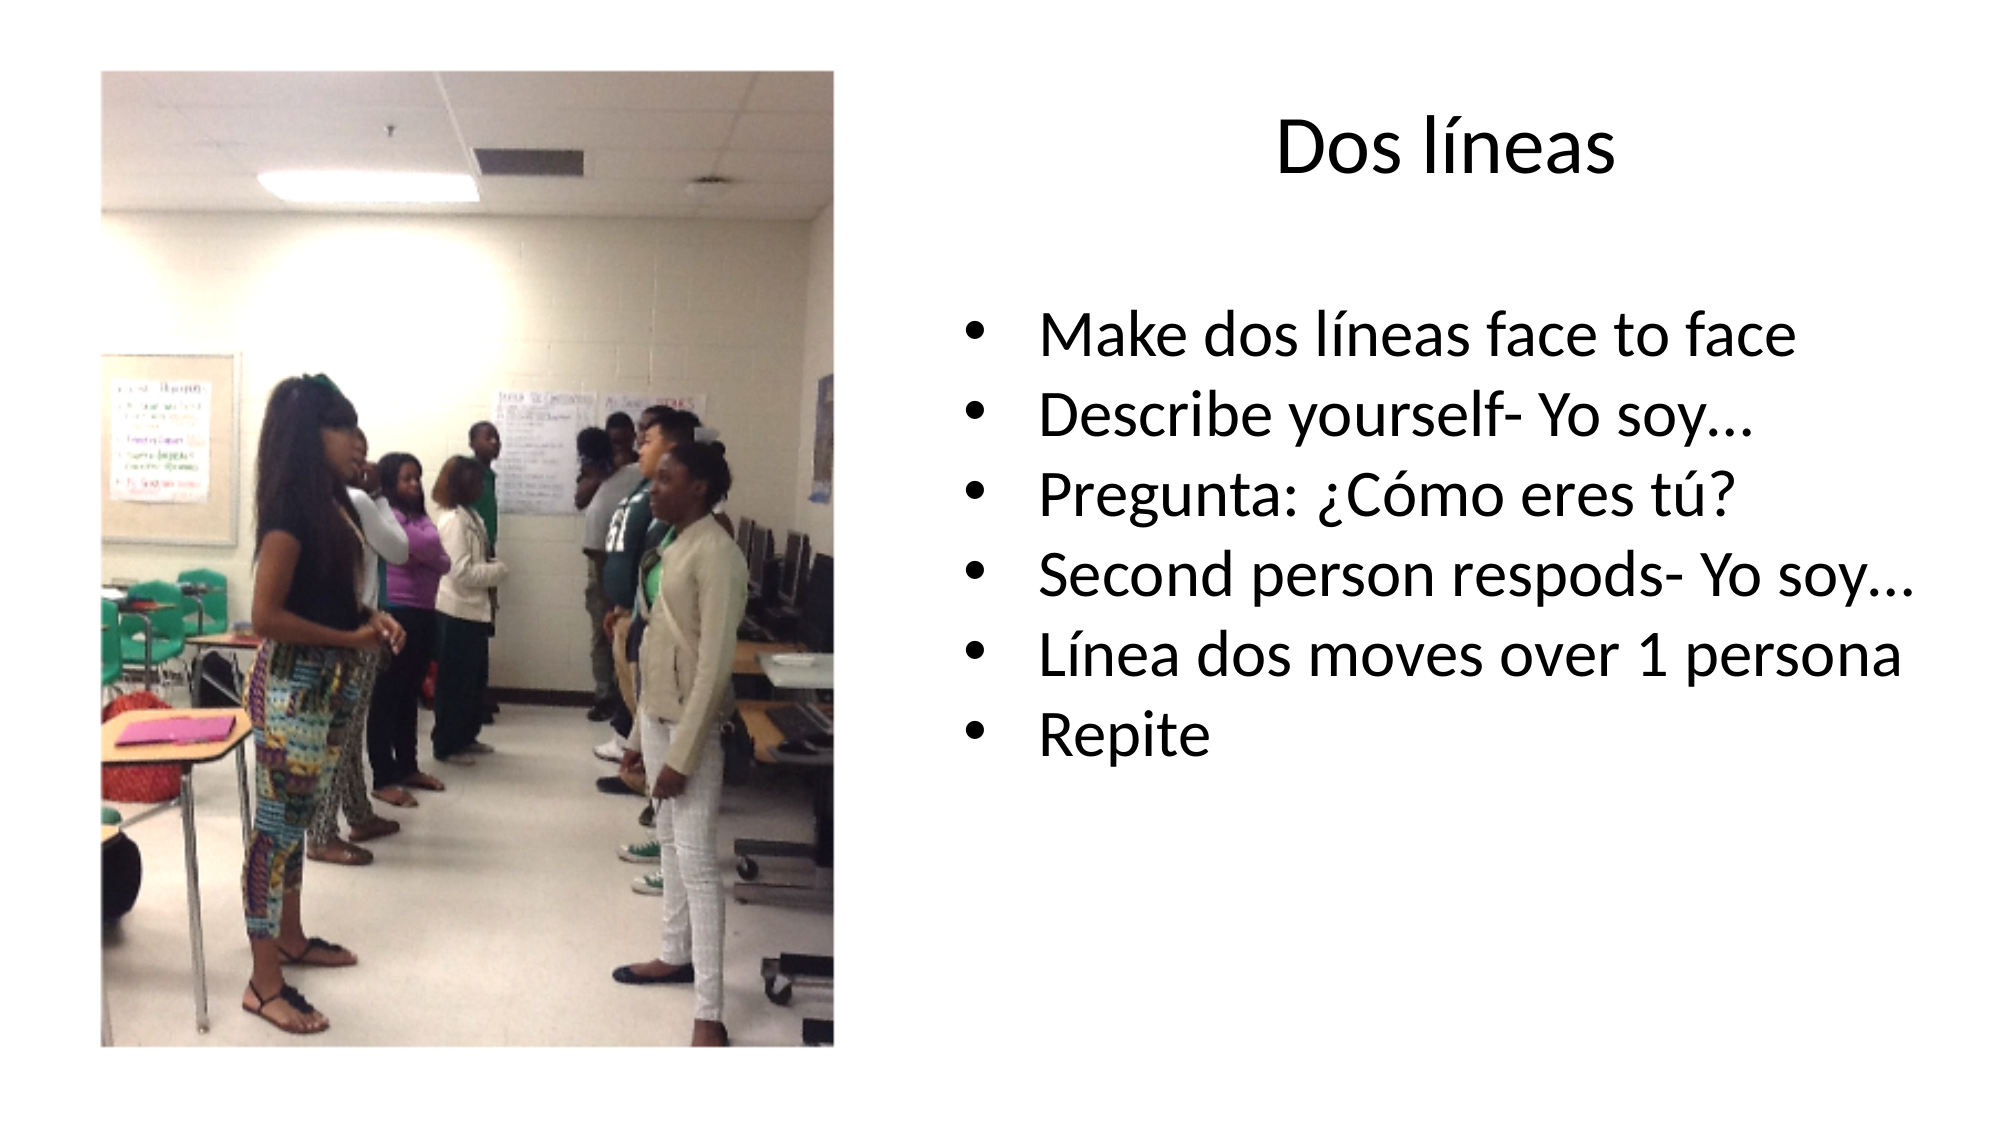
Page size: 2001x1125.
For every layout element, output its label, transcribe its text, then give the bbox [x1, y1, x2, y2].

picture [97, 65, 841, 1052]
text_box Dos líneas Make dos líneas face to face Describe yourself- Yo soy… Pregunta: ¿Cómo eres tú? Second person respods- Yo soy… Línea dos moves over 1 persona Repite [948, 82, 1944, 777]
